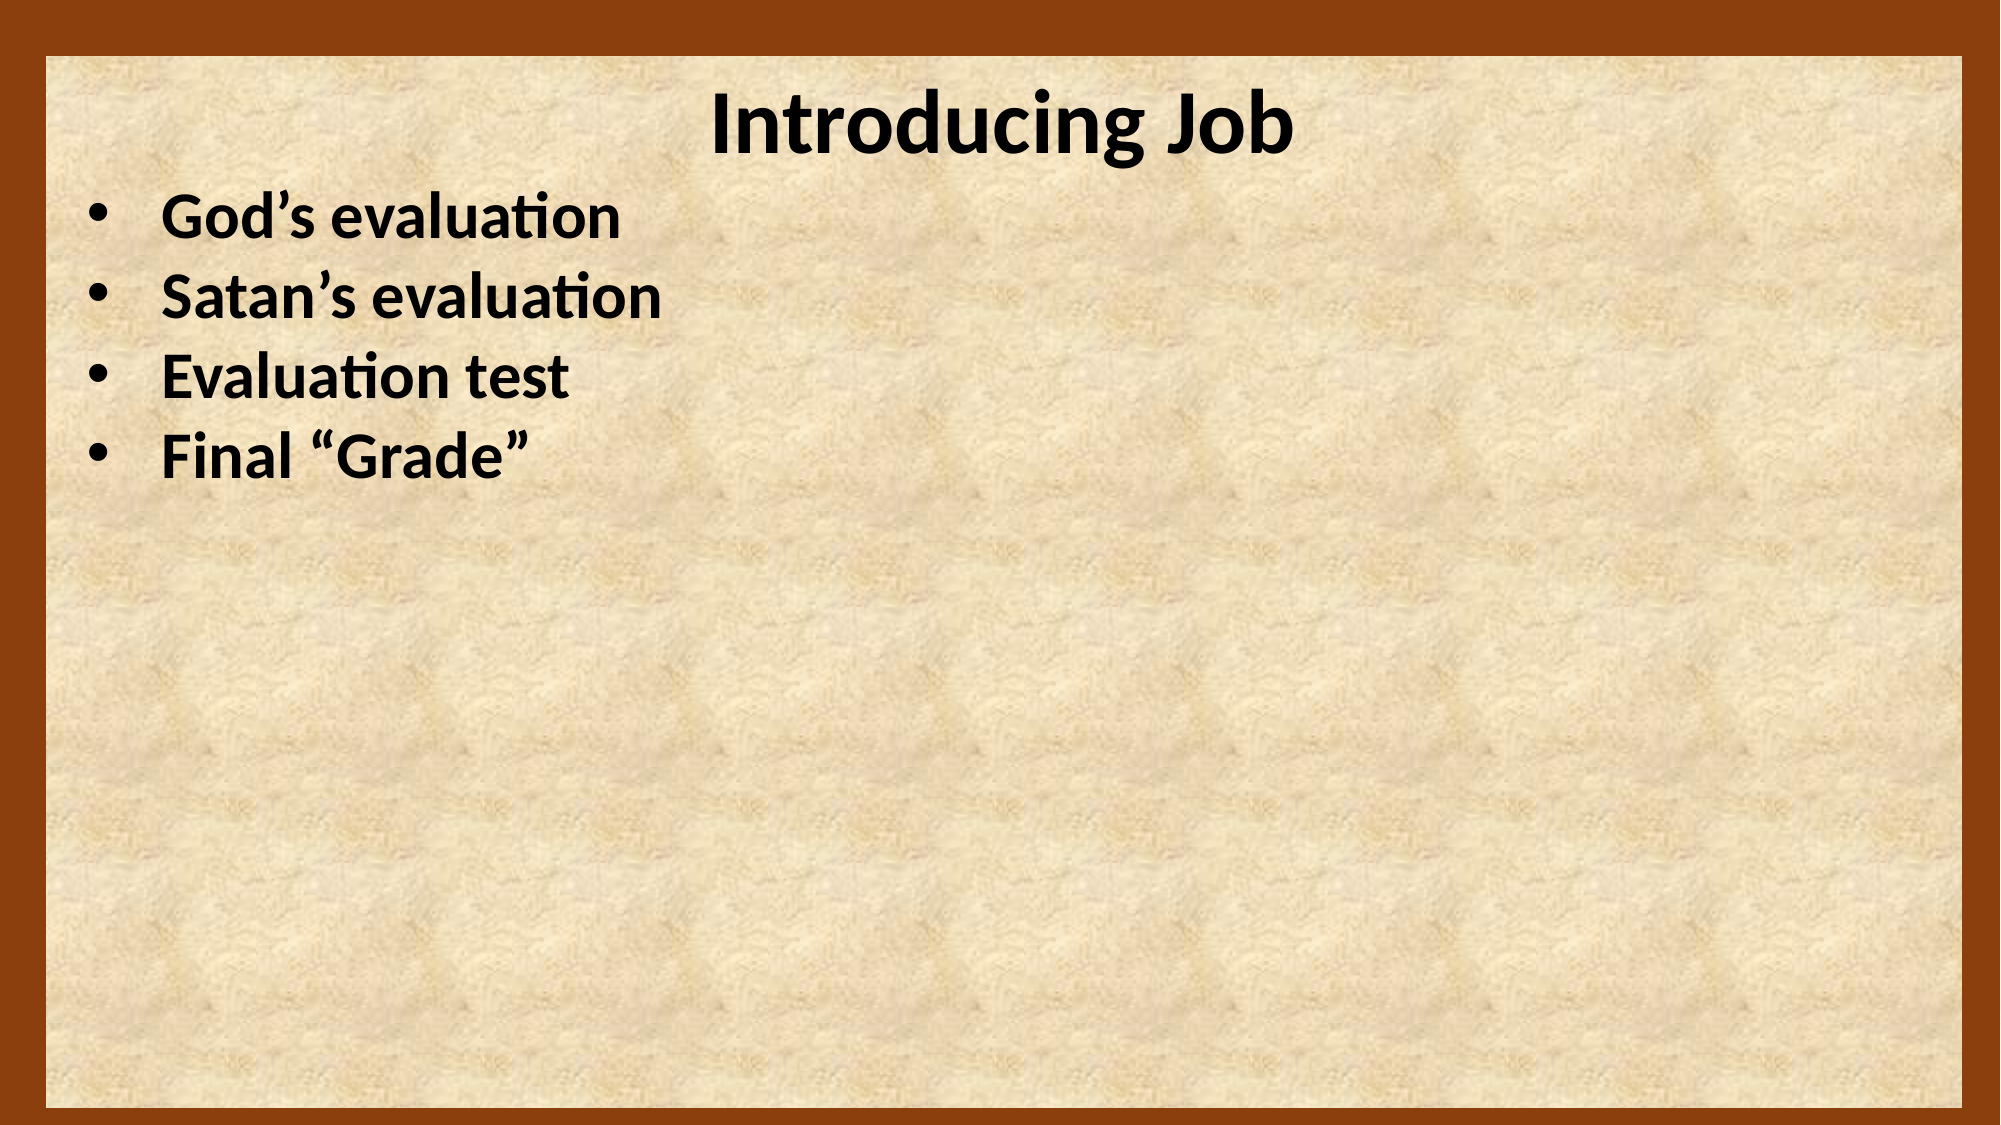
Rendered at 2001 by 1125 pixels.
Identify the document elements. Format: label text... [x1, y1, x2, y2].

picture [0, 0, 2001, 1125]
text_box [13, 23, 1994, 1125]
slide_number 2 [1412, 1042, 1863, 1103]
